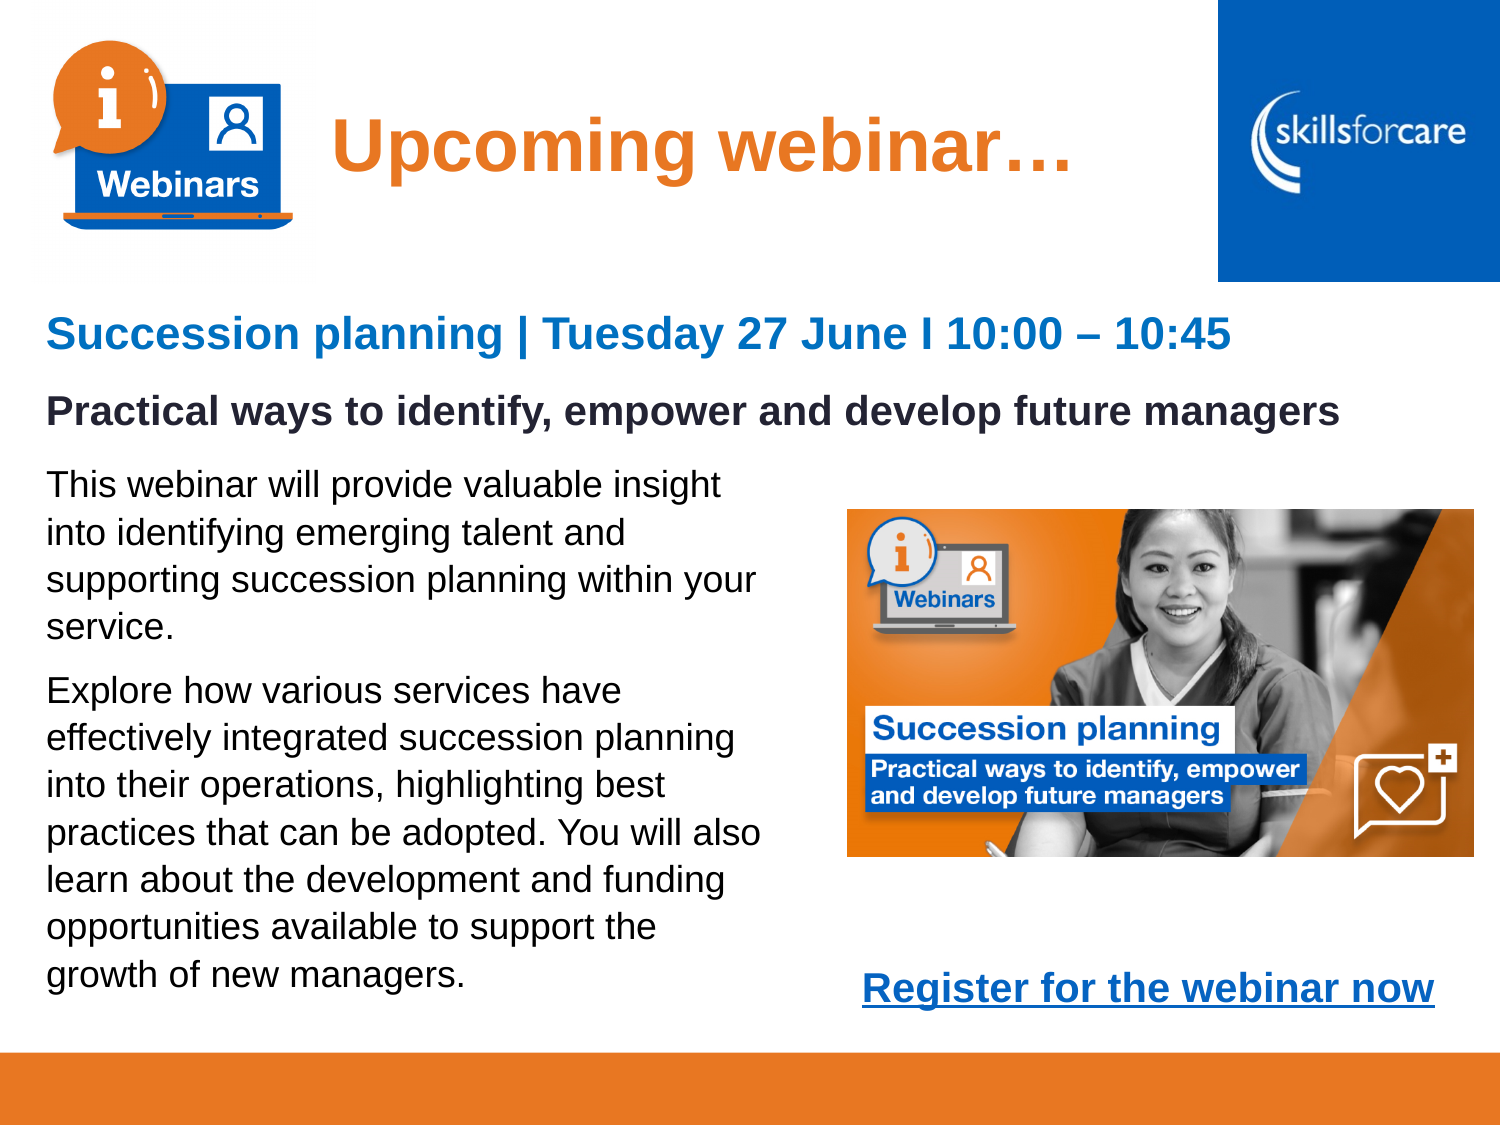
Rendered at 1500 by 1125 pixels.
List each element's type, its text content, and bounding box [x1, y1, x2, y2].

text_box Upcoming webinar… [317, 99, 1197, 252]
text_box Practical ways to identify, empower and develop future managers [31, 376, 1483, 442]
picture [17, 0, 316, 285]
picture [847, 509, 1474, 857]
picture [1218, 0, 1500, 282]
text_box This webinar will provide valuable insight into identifying emerging talent and supporting succession planning within your service. Explore how various services have effectively integrated succession planning into their operations, highlighting best practices that can be adopted. You will also learn about the development and funding opportunities available to support the growth of new managers. [31, 450, 788, 1002]
text_box Succession planning | Tuesday 27 June I 10:00 – 10:45 [31, 302, 1500, 369]
text_box Register for the webinar now [847, 953, 1474, 1019]
